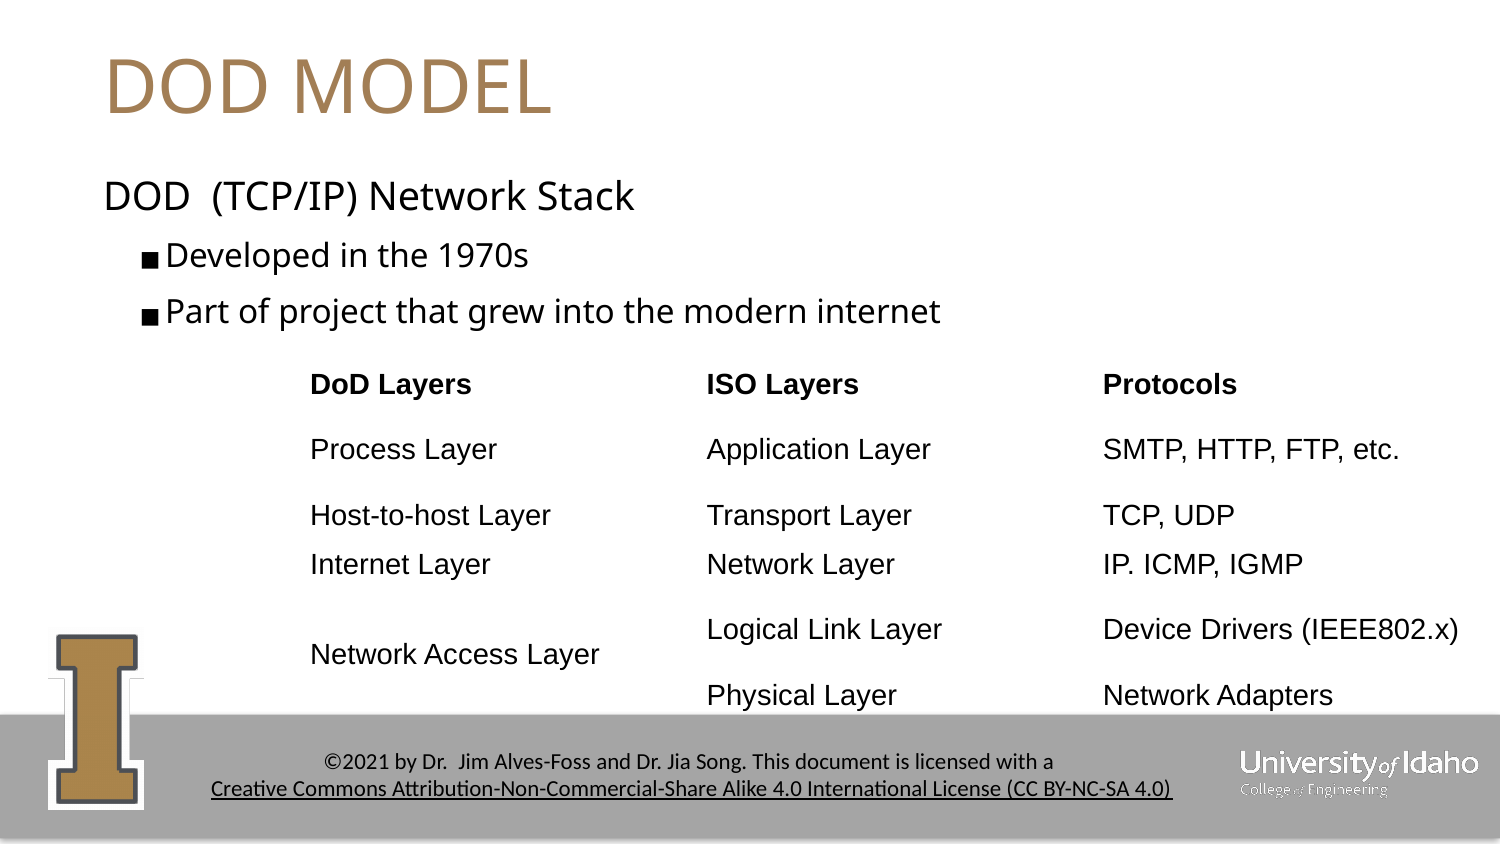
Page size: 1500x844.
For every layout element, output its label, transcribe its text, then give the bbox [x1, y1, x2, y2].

table_cell Network Access Layer [299, 589, 695, 720]
list DOD (TCP/IP) Network Stack Developed in the 1970s Part of project that grew into the modern internet [103, 169, 1397, 760]
table_cell Process Layer [299, 409, 695, 490]
table_cell Physical Layer [695, 670, 1092, 720]
picture [1118, 658, 1500, 844]
table_cell Logical Link Layer [695, 589, 1092, 670]
table_cell Host-to-host Layer [299, 490, 695, 540]
table_cell Device Drivers (IEEE802.x) [1092, 589, 1488, 670]
table_cell Network Layer [695, 540, 1092, 589]
table_cell Internet Layer [299, 540, 695, 589]
title DOD MODEL [103, 39, 1397, 152]
table_cell Application Layer [695, 409, 1092, 490]
table_header DoD Layers [299, 363, 695, 409]
picture [48, 627, 144, 810]
table_header ISO Layers [695, 363, 1092, 409]
table_header Protocols [1092, 363, 1488, 409]
table_cell Network Adapters [1092, 670, 1488, 720]
table_cell TCP, UDP [1092, 490, 1488, 540]
table_cell SMTP, HTTP, FTP, etc. [1092, 409, 1488, 490]
table_cell IP. ICMP, IGMP [1092, 540, 1488, 589]
table_cell Transport Layer [695, 490, 1092, 540]
